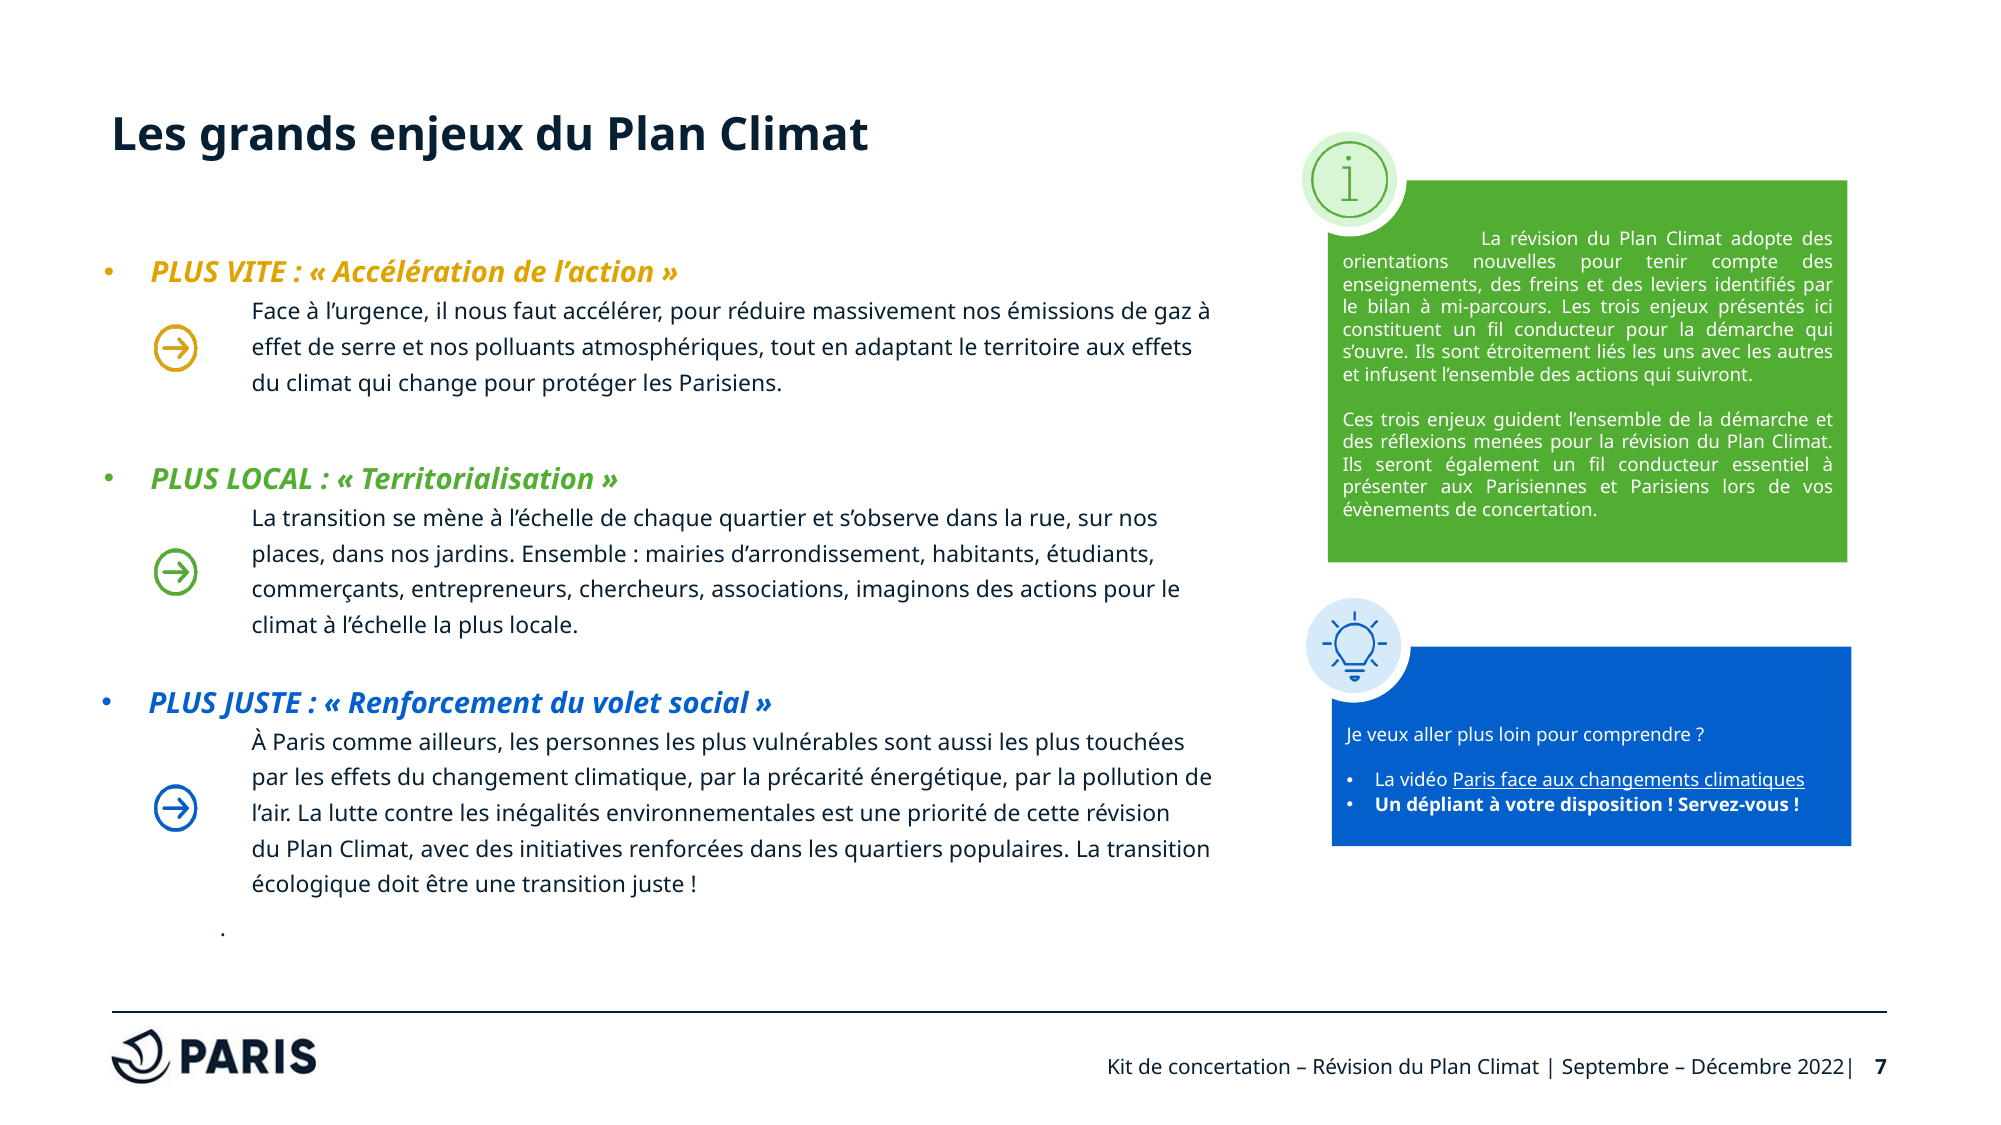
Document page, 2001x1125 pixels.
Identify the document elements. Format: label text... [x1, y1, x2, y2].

picture [148, 318, 203, 378]
picture [148, 778, 203, 838]
footer Kit de concertation – Révision du Plan Climat | Septembre – Décembre 2022| [866, 1045, 1813, 1087]
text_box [1301, 593, 1852, 847]
picture [148, 542, 203, 602]
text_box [1297, 127, 1848, 563]
list PLUS VITE : « Accélération de l’action » Face à l’urgence, il nous faut accélérer, pour réduire massivement nos émissions de gaz à effet de serre et nos polluants atmosphériques, tout en adaptant le territoire aux effets du climat qui change pour protéger les Parisiens. PLUS LOCAL : « Territorialisation » La transition se mène à l’échelle de chaque quartier et s’observe dans la rue, sur nos places, dans nos jardins. Ensemble : mairies d’arrondissement, habitants, étudiants, commerçants, entrepreneurs, chercheurs, associations, imaginons des actions pour le climat à l’échelle la plus locale. PLUS JUSTE : « Renforcement du volet social » À Paris comme ailleurs, les personnes les plus vulnérables sont aussi les plus touchées par les effets du changement climatique, par la précarité énergétique, par la pollution de l’air. La lutte contre les inégalités environnementales est une priorité de cette révision du Plan Climat, avec des initiatives renforcées dans les quartiers populaires. La transition écologique doit être une transition juste ! . [86, 227, 1302, 878]
picture [107, 1025, 322, 1087]
slide_number 7 [1813, 1045, 1902, 1087]
title Les grands enjeux du Plan Climat [96, 88, 1869, 166]
